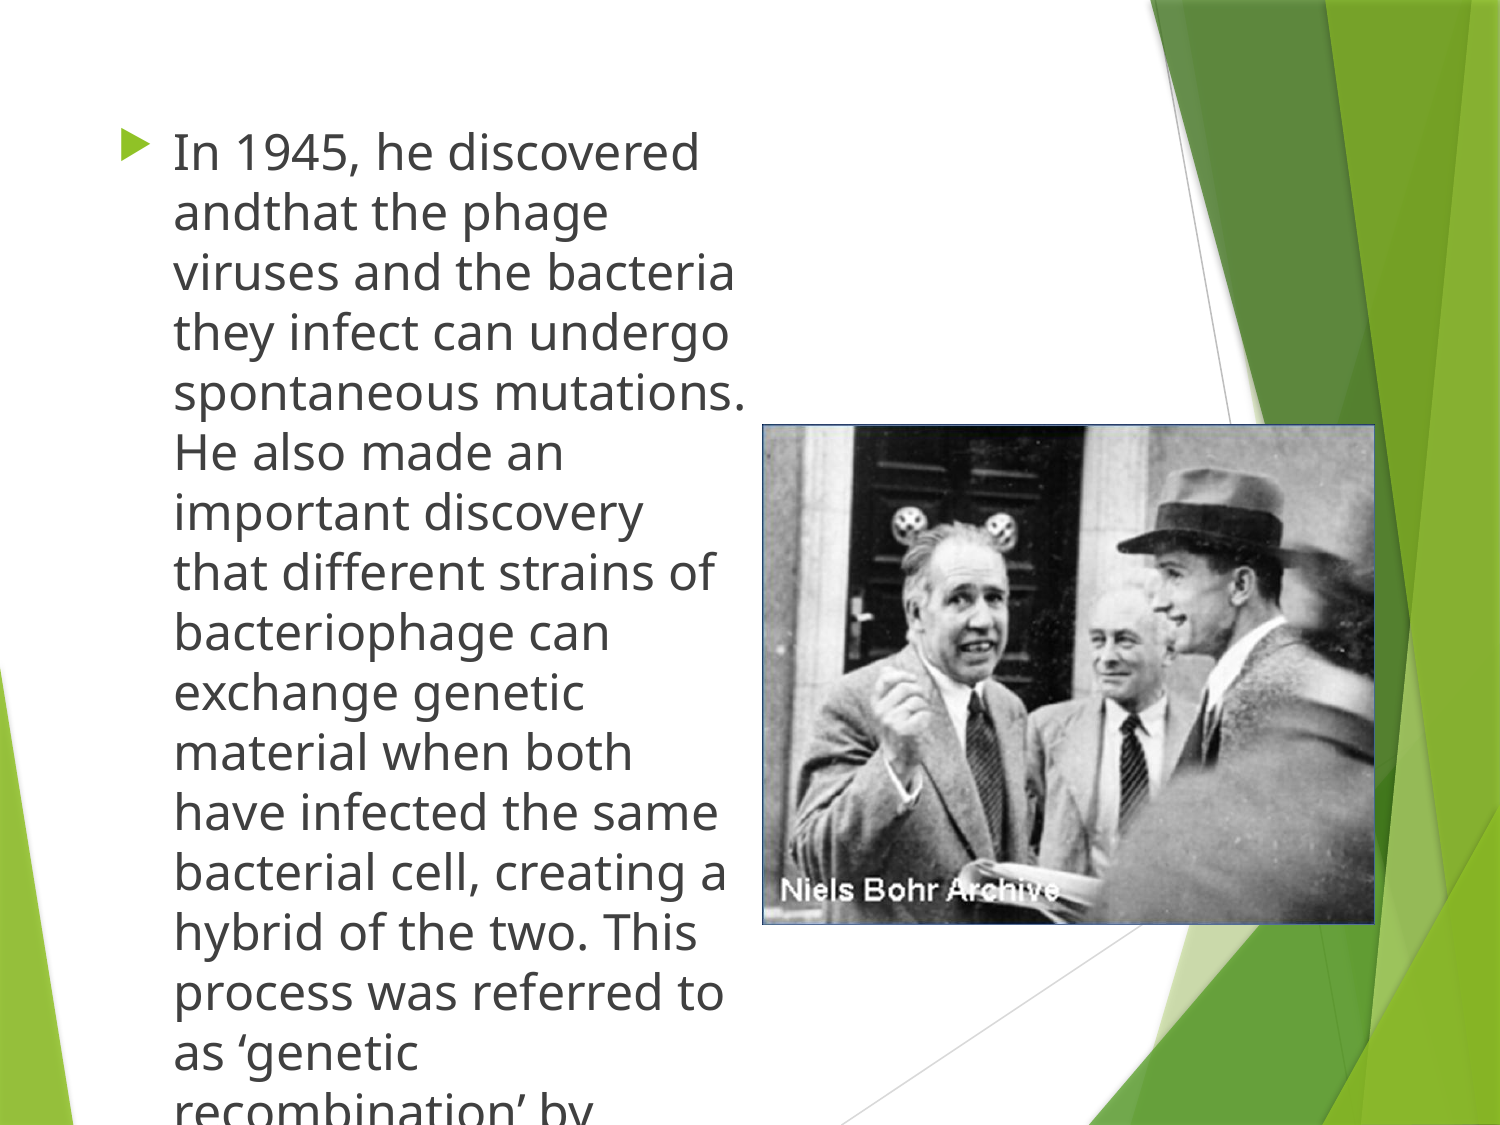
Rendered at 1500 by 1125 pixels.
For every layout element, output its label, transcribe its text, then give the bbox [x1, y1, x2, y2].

picture [761, 424, 1376, 926]
list In 1945, he discovered andthat the phage viruses and the bacteria they infect can undergo spontaneous mutations. He also made an important discovery that different strains of bacteriophage can exchange genetic material when both have infected the same bacterial cell, creating a hybrid of the two. This process was referred to as ‘genetic recombination’ by Hershey. [102, 112, 763, 1038]
